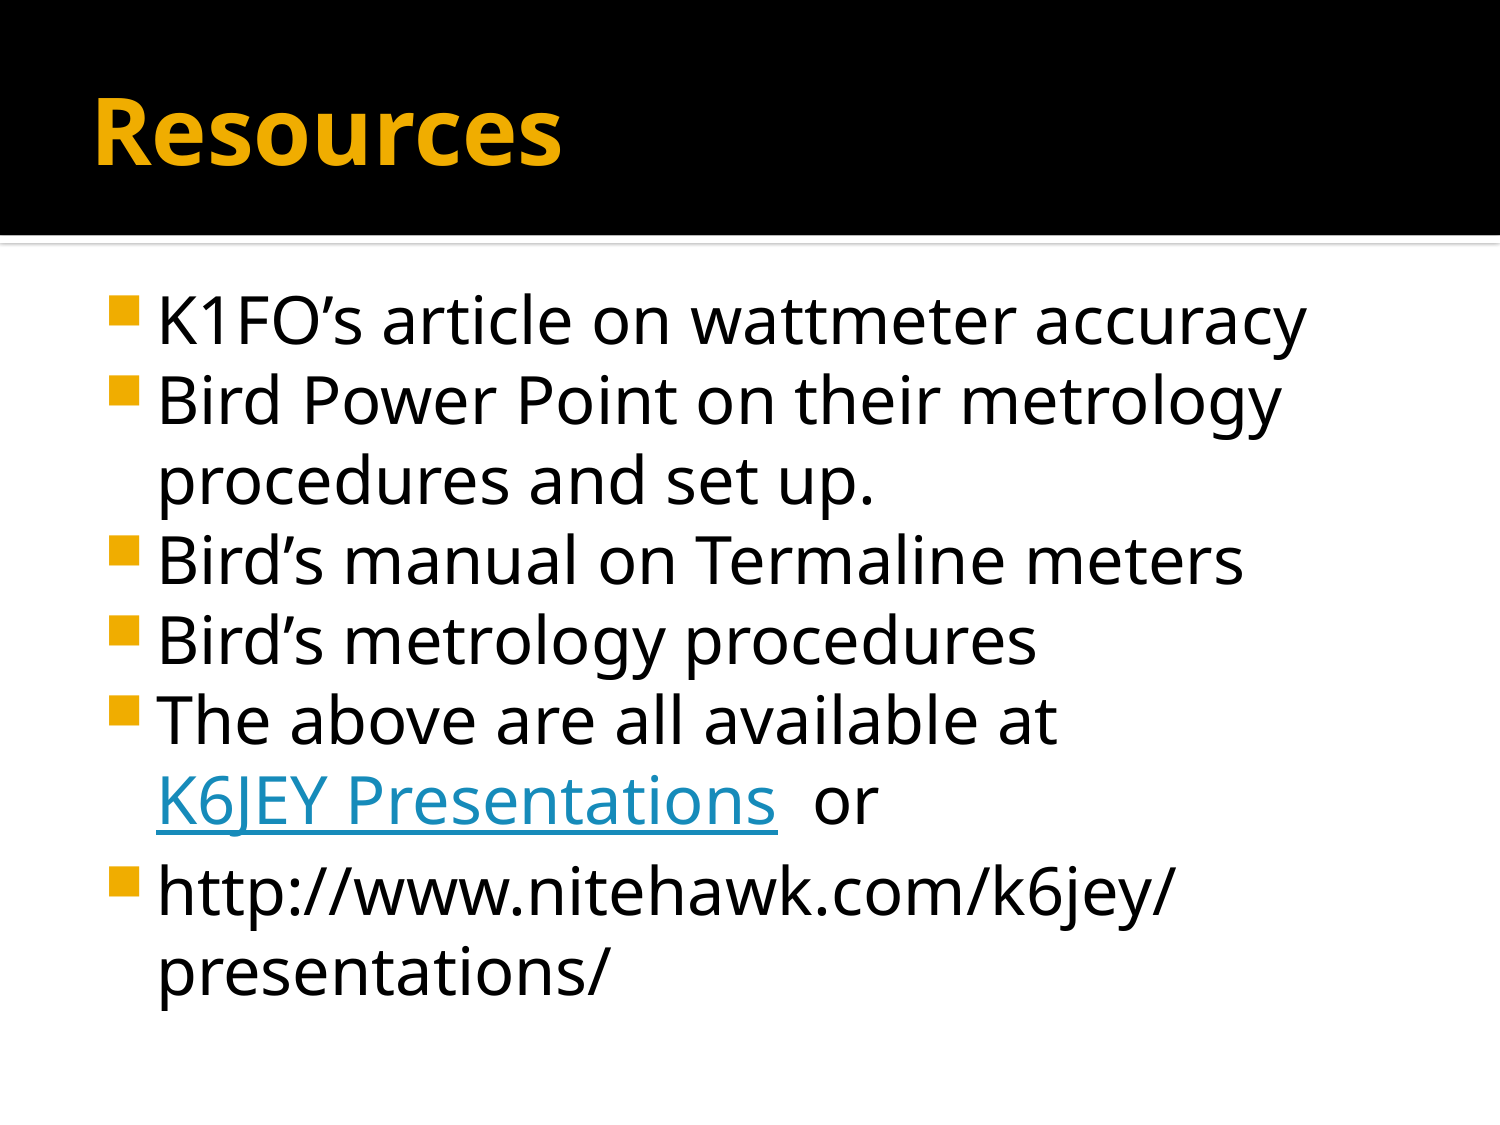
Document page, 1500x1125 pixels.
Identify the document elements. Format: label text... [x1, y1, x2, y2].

title Resources [75, 25, 1425, 231]
list K1FO’s article on wattmeter accuracy Bird Power Point on their metrology procedures and set up. Bird’s manual on Termaline meters Bird’s metrology procedures The above are all available at K6JEY Presentations or http://www.nitehawk.com/k6jey/presentations/ [75, 262, 1425, 1050]
